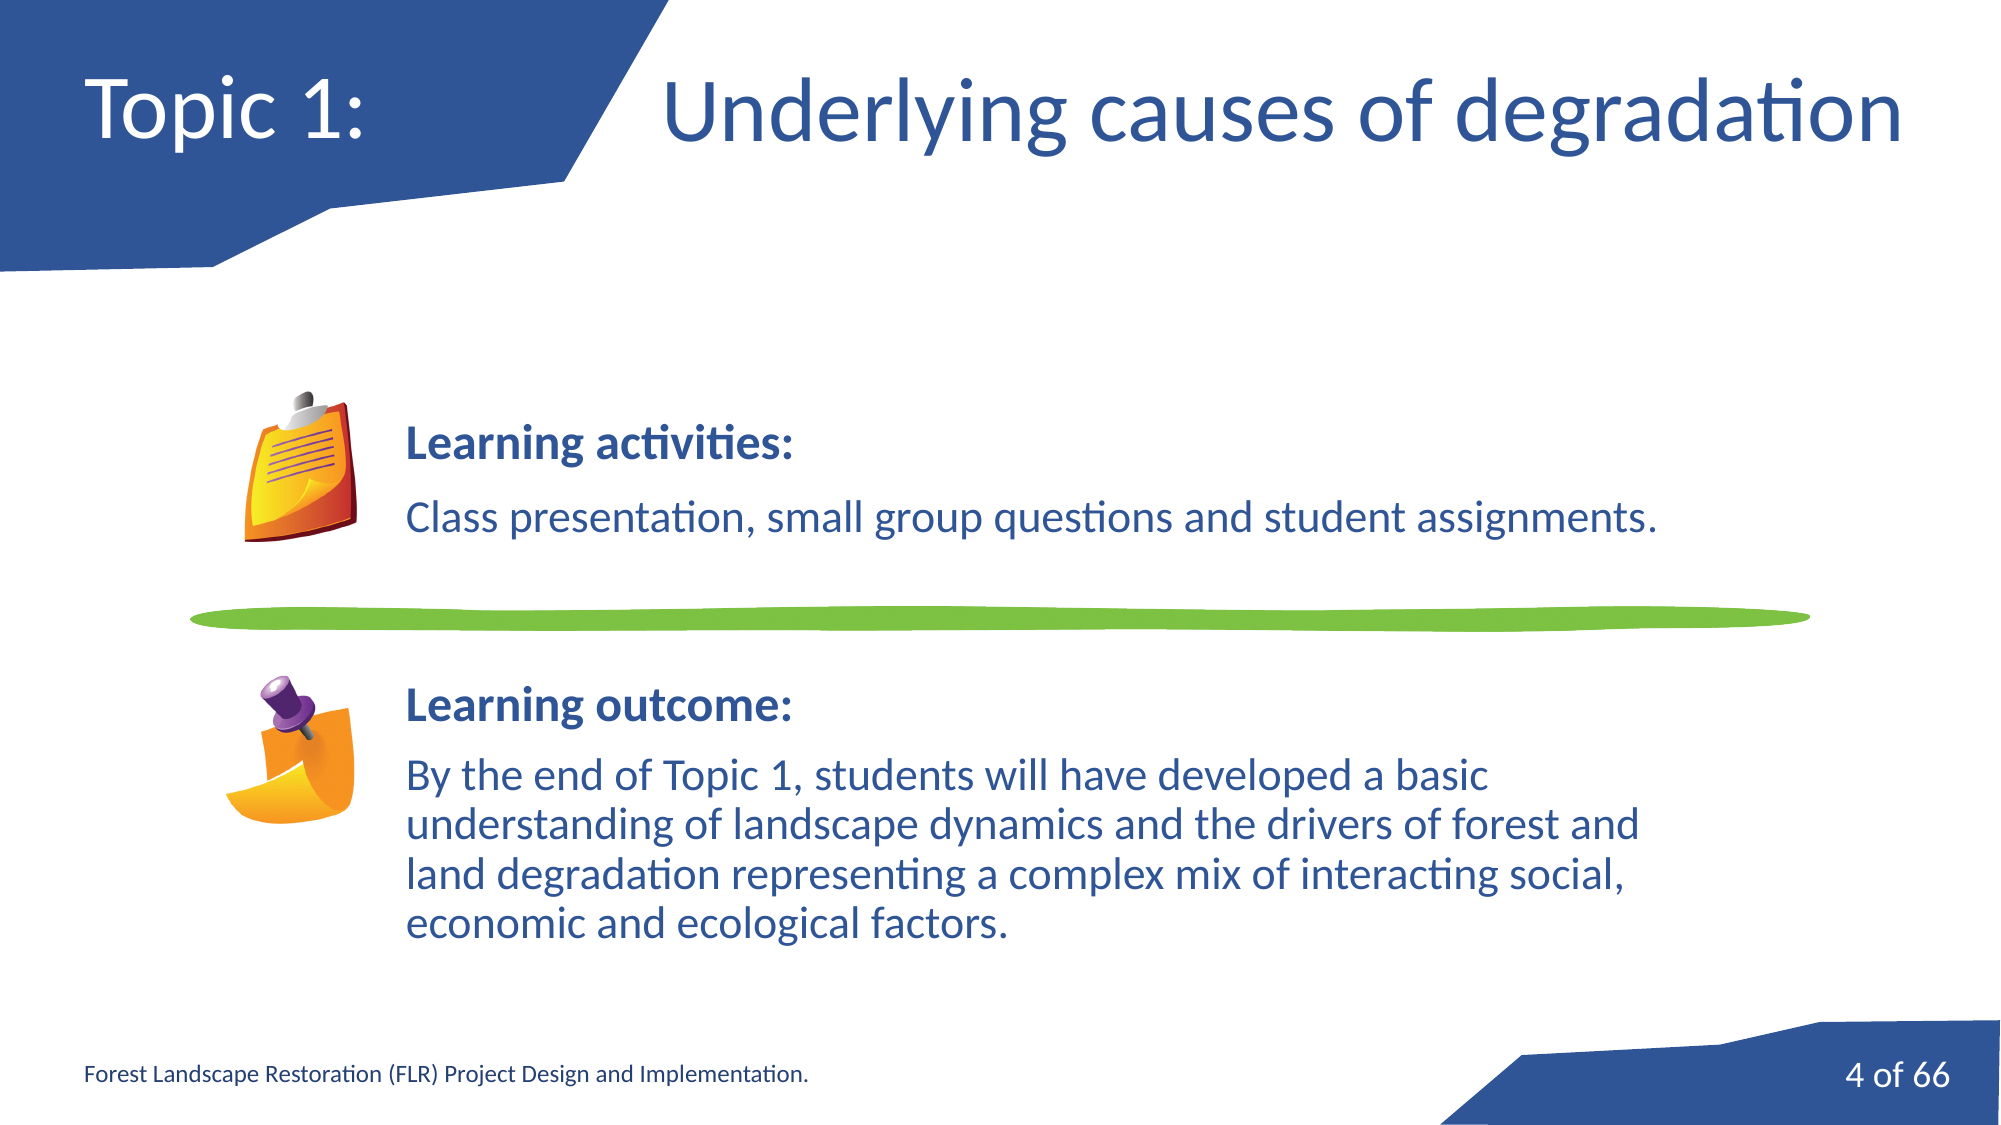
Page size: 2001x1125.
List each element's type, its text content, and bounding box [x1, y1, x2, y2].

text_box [190, 386, 1810, 923]
text_box Underlying causes of degradation [646, 42, 1937, 168]
footer Forest Landscape Restoration (FLR) Project Design and Implementation. [69, 1042, 1270, 1103]
title Topic 1: [69, 0, 765, 218]
slide_number 4 of 66 [1759, 1042, 1966, 1103]
